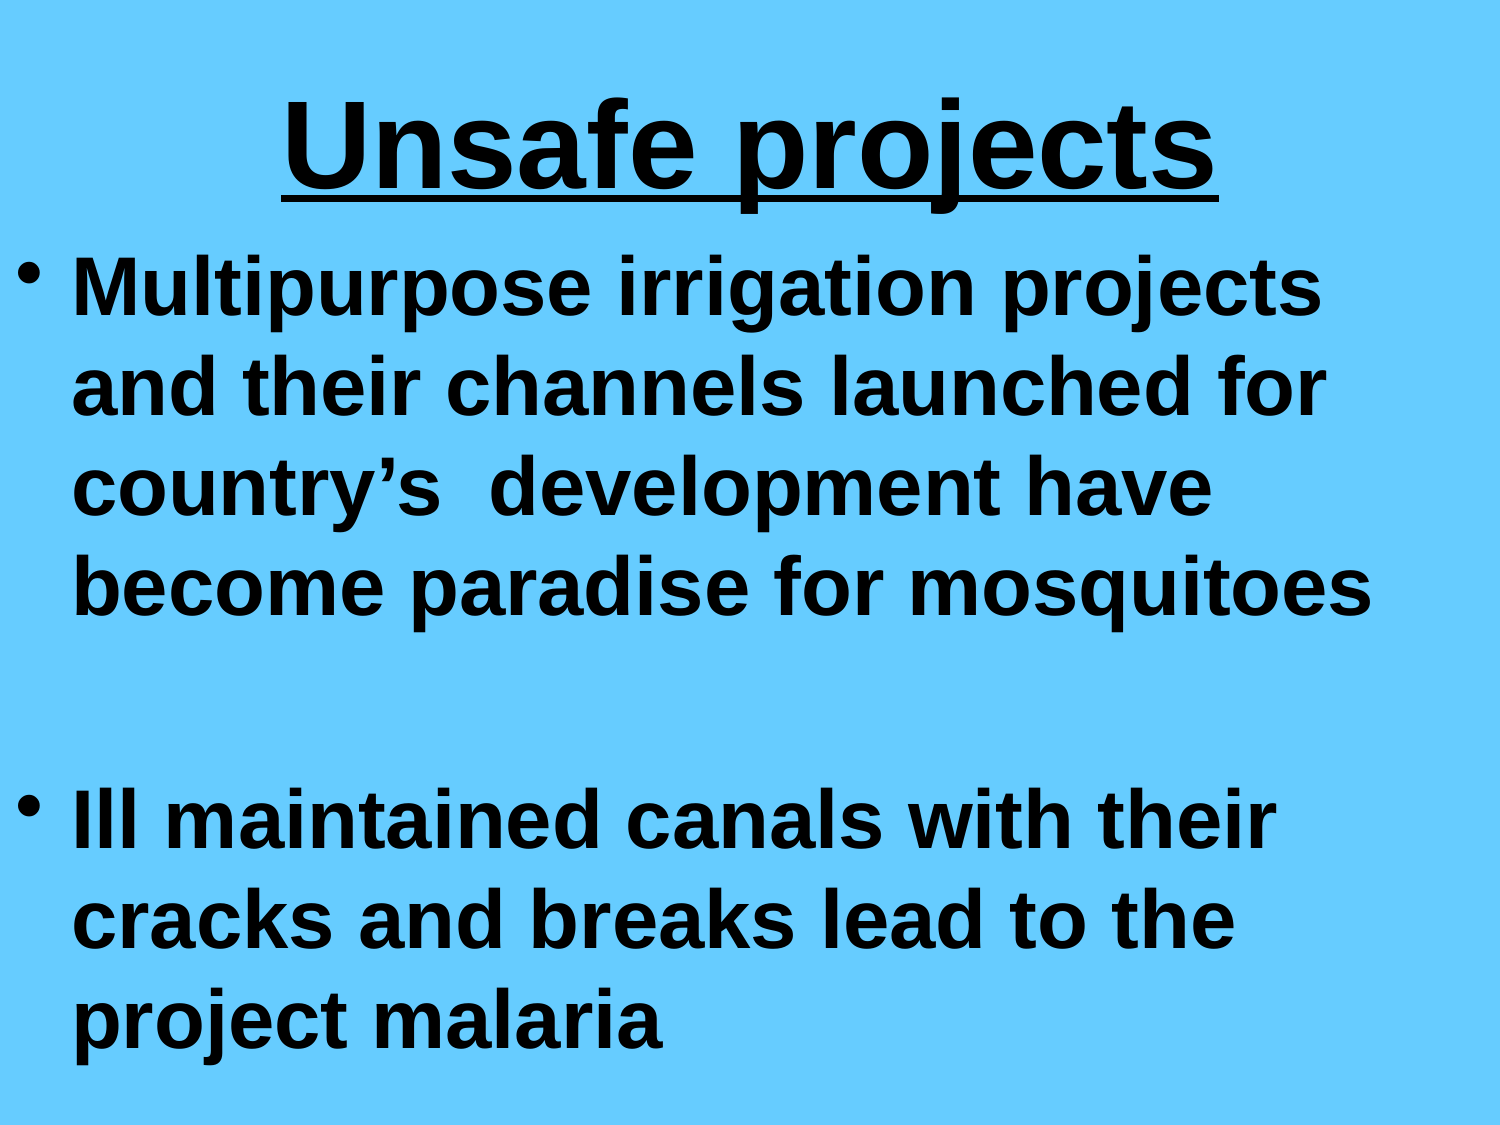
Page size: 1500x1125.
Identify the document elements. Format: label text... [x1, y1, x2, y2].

list Multipurpose irrigation projects and their channels launched for country’s development have become paradise for mosquitoes Ill maintained canals with their cracks and breaks lead to the project malaria [0, 224, 1476, 1125]
title Unsafe projects [74, 44, 1426, 224]
